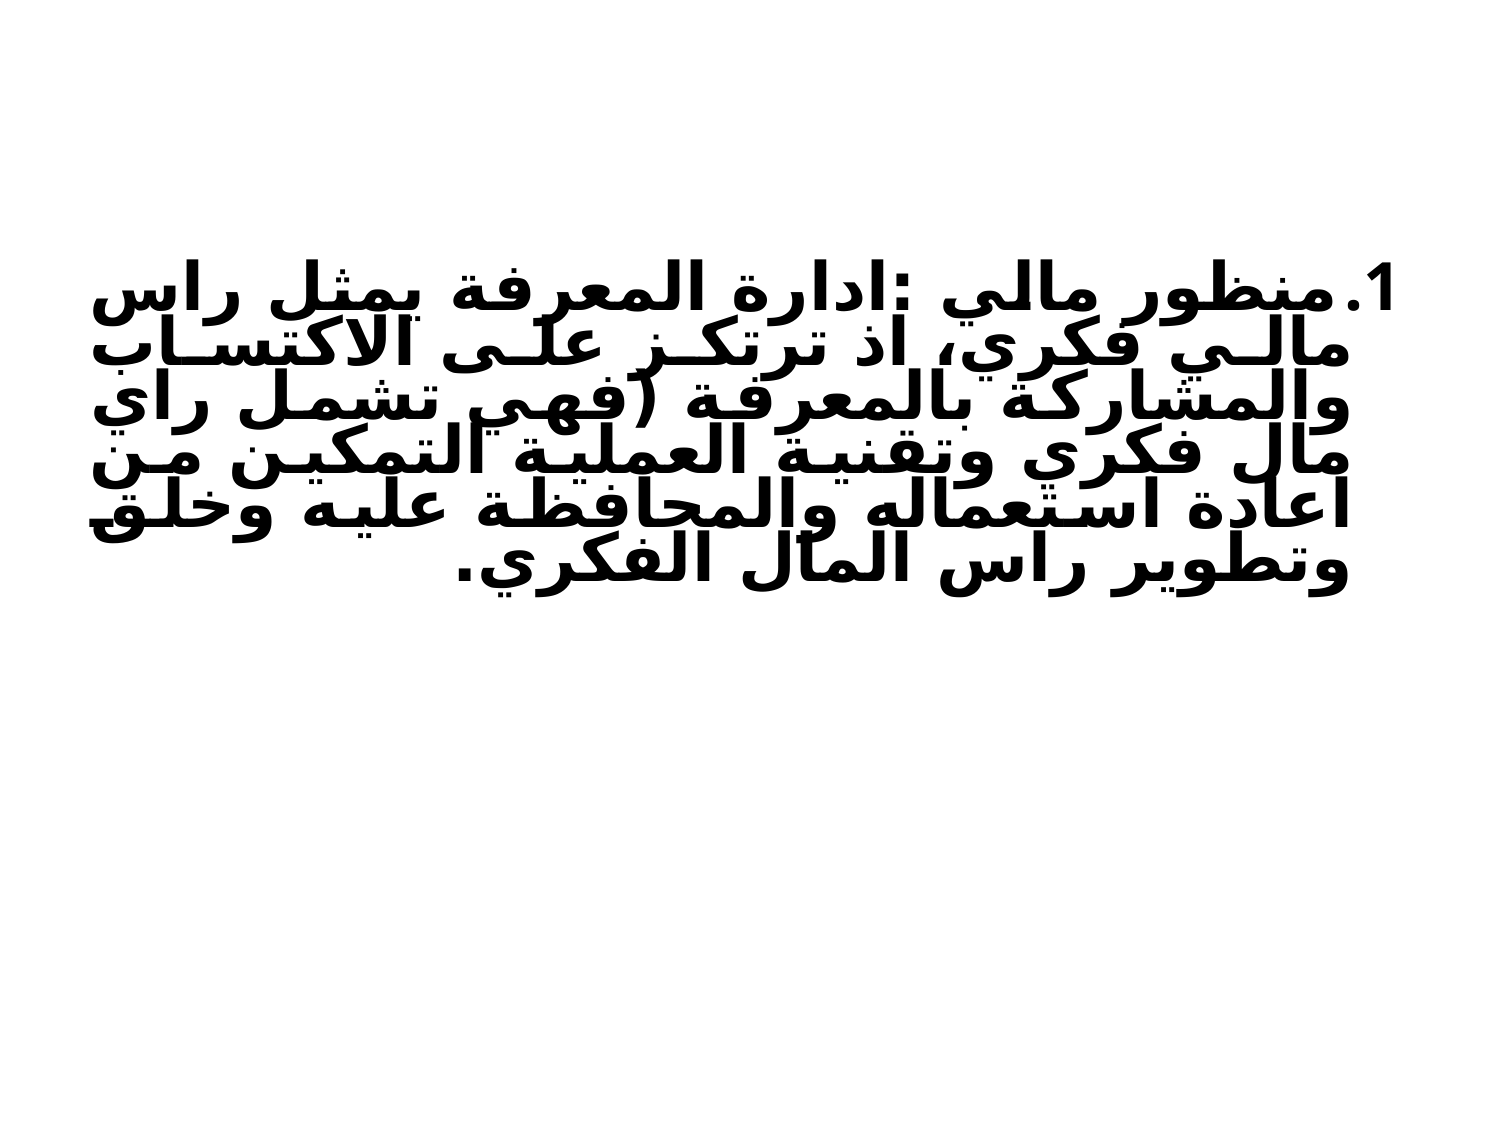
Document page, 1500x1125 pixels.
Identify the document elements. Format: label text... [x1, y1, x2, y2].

list منظور مالي :ادارة المعرفة يمثل راس مالي فكري، اذ ترتكز على الاكتساب والمشاركة بالمعرفة (فهي تشمل راي مال فكري وتقنية العملية التمكين من اعادة استعماله والمحافظة عليه وخلق وتطوير راس المال الفكري. [75, 262, 1425, 1005]
